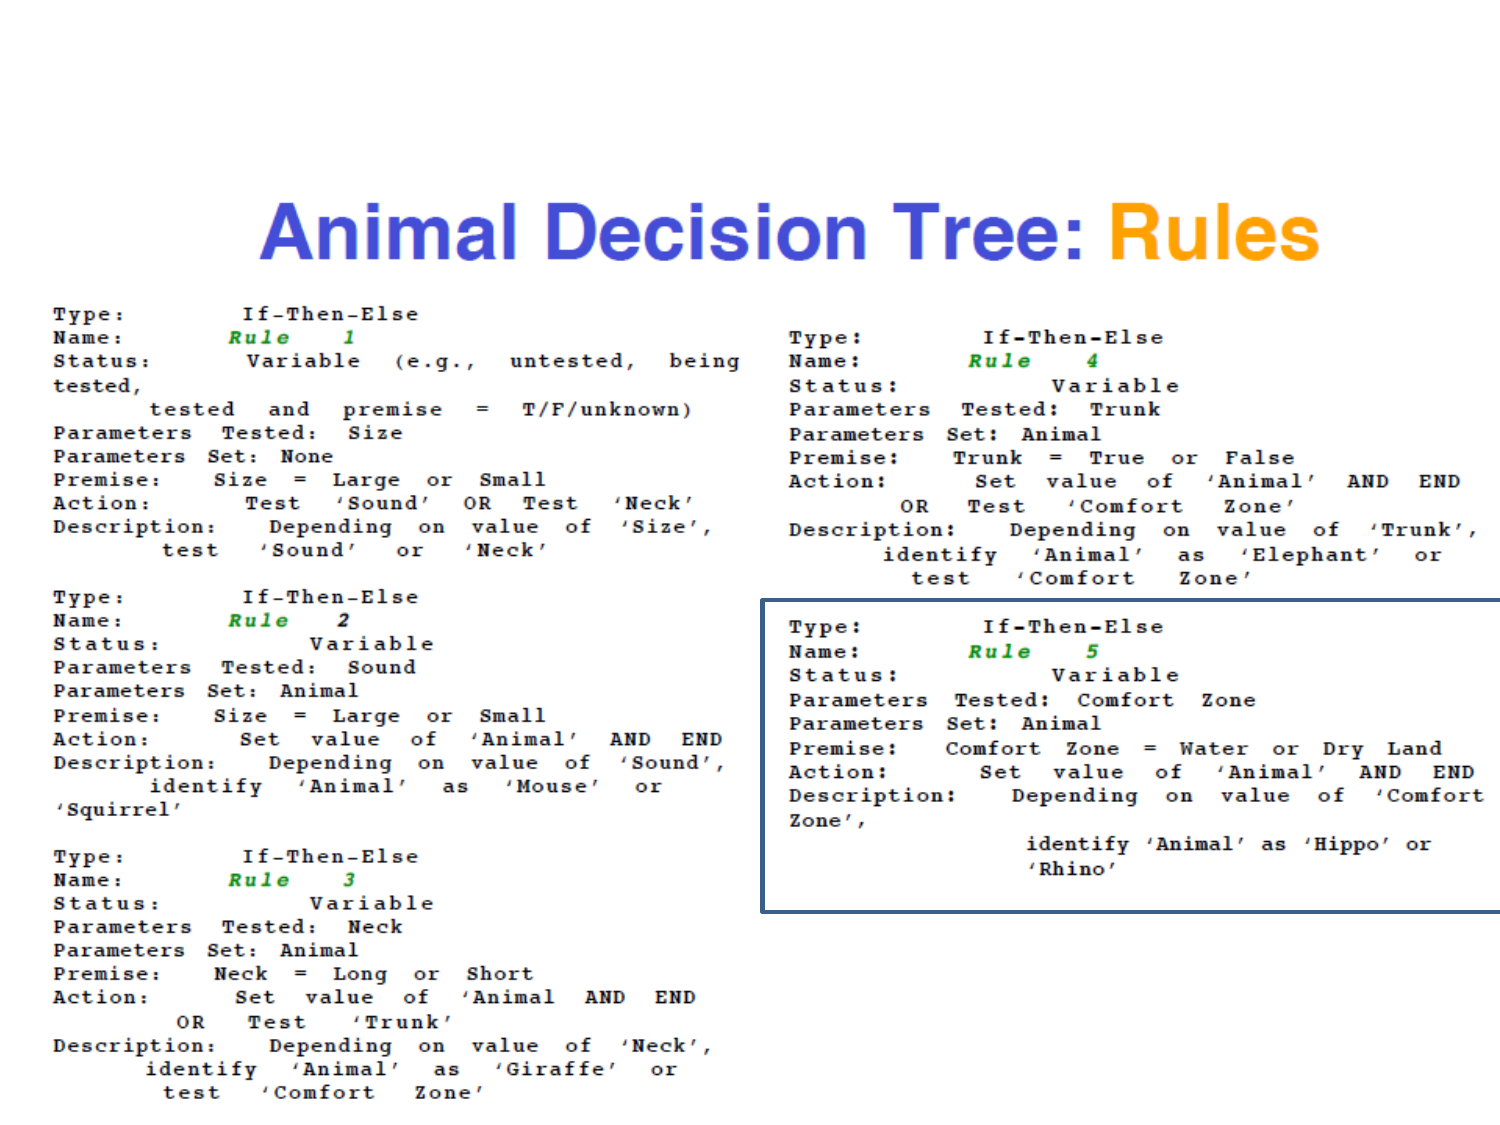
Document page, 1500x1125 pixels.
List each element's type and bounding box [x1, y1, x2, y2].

picture [1, 163, 1500, 1125]
